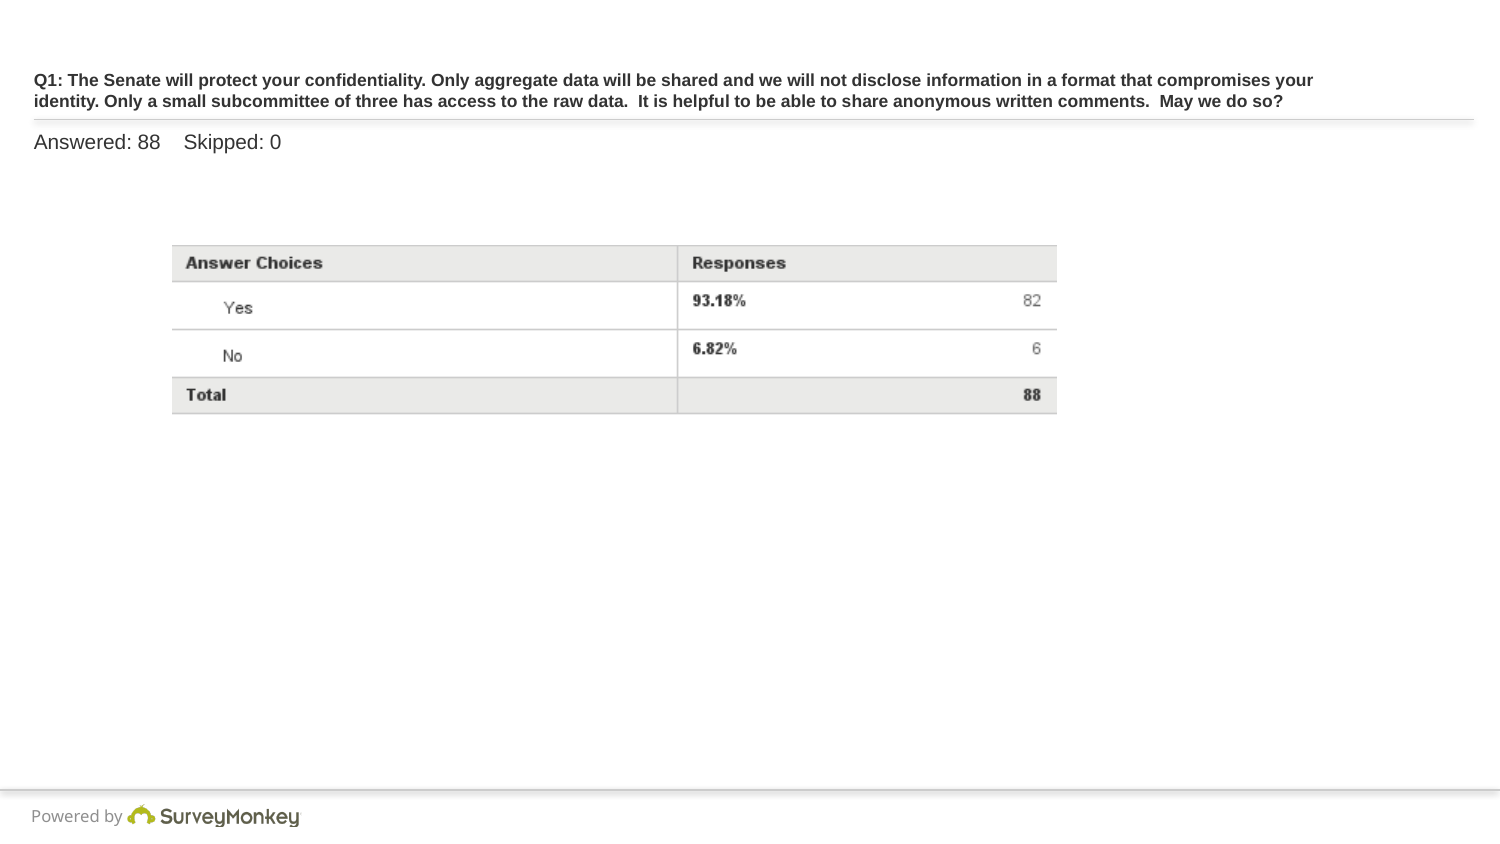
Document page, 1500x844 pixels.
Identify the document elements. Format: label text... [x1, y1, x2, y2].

picture [171, 245, 1057, 416]
title Q1: The Senate will protect your confidentiality. Only aggregate data will be shared and we will not disclose information in a format that compromises your identity. Only a small subcommittee of three has access to the raw data. It is helpful to be able to share anonymous written comments. May we do so? [18, 54, 1369, 119]
list Answered: 88 Skipped: 0 [18, 120, 894, 162]
